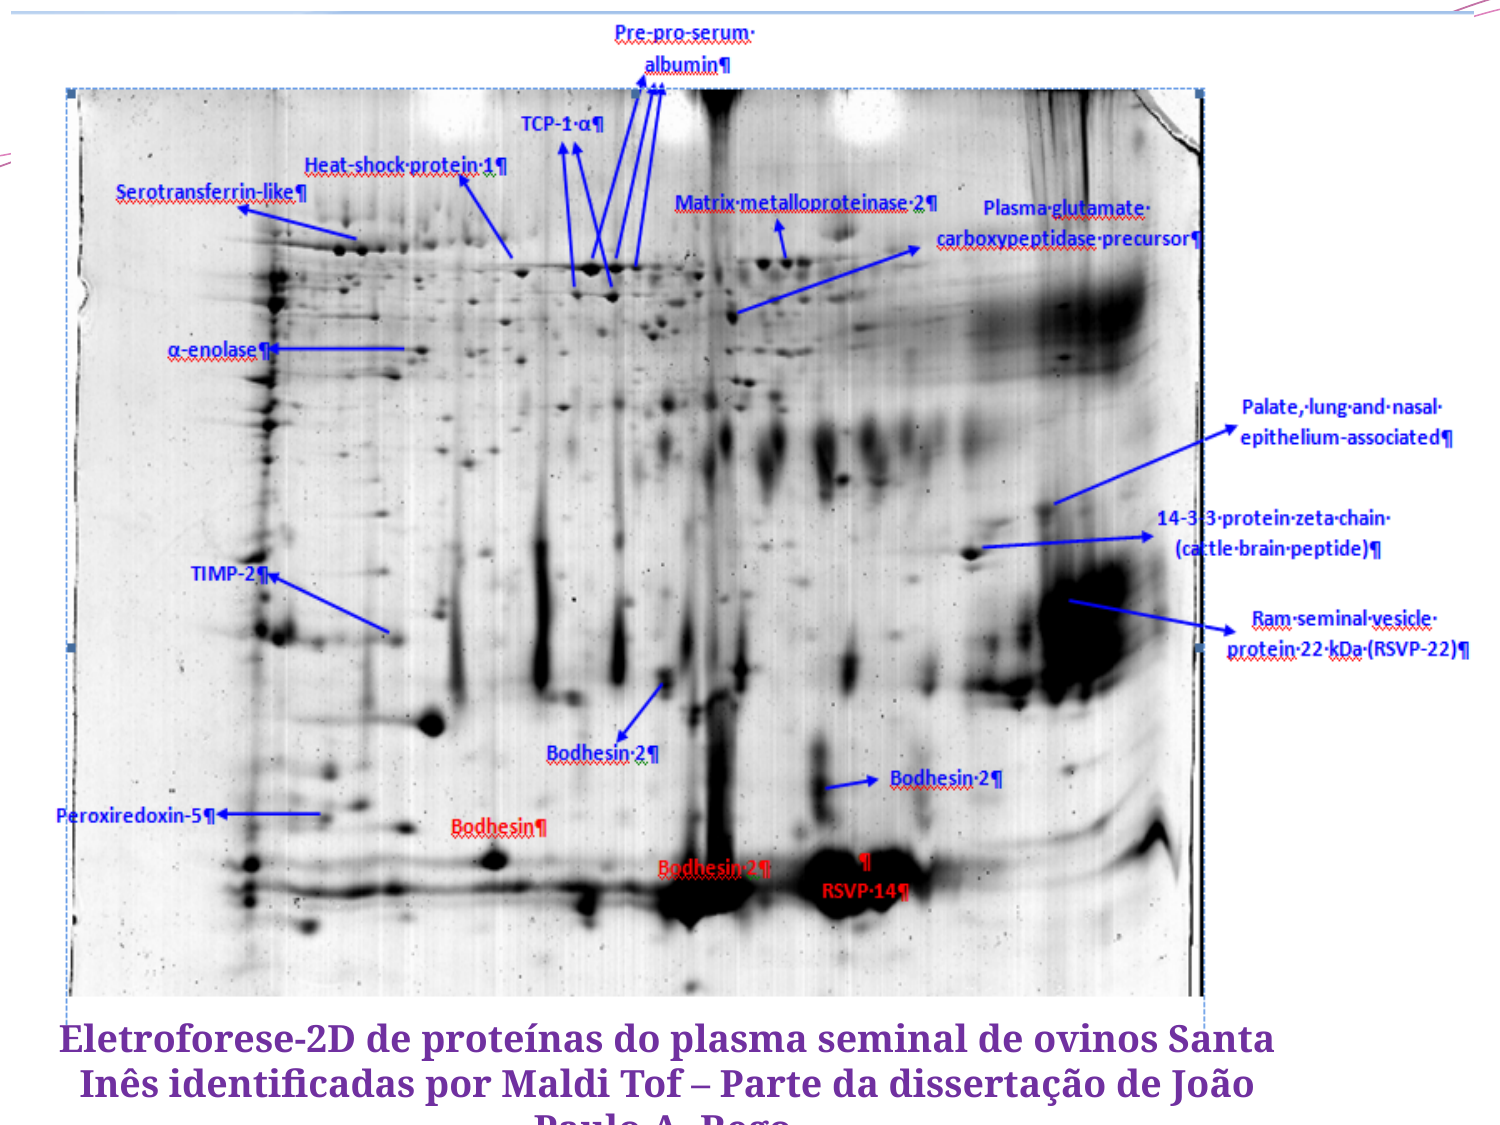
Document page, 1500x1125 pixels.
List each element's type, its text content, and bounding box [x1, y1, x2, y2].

picture [11, 11, 1474, 1031]
text_box Eletroforese-2D de proteínas do plasma seminal de ovinos Santa Inês identificadas por Maldi Tof – Parte da dissertação de João Paulo A. Rego [23, 1043, 1313, 1125]
